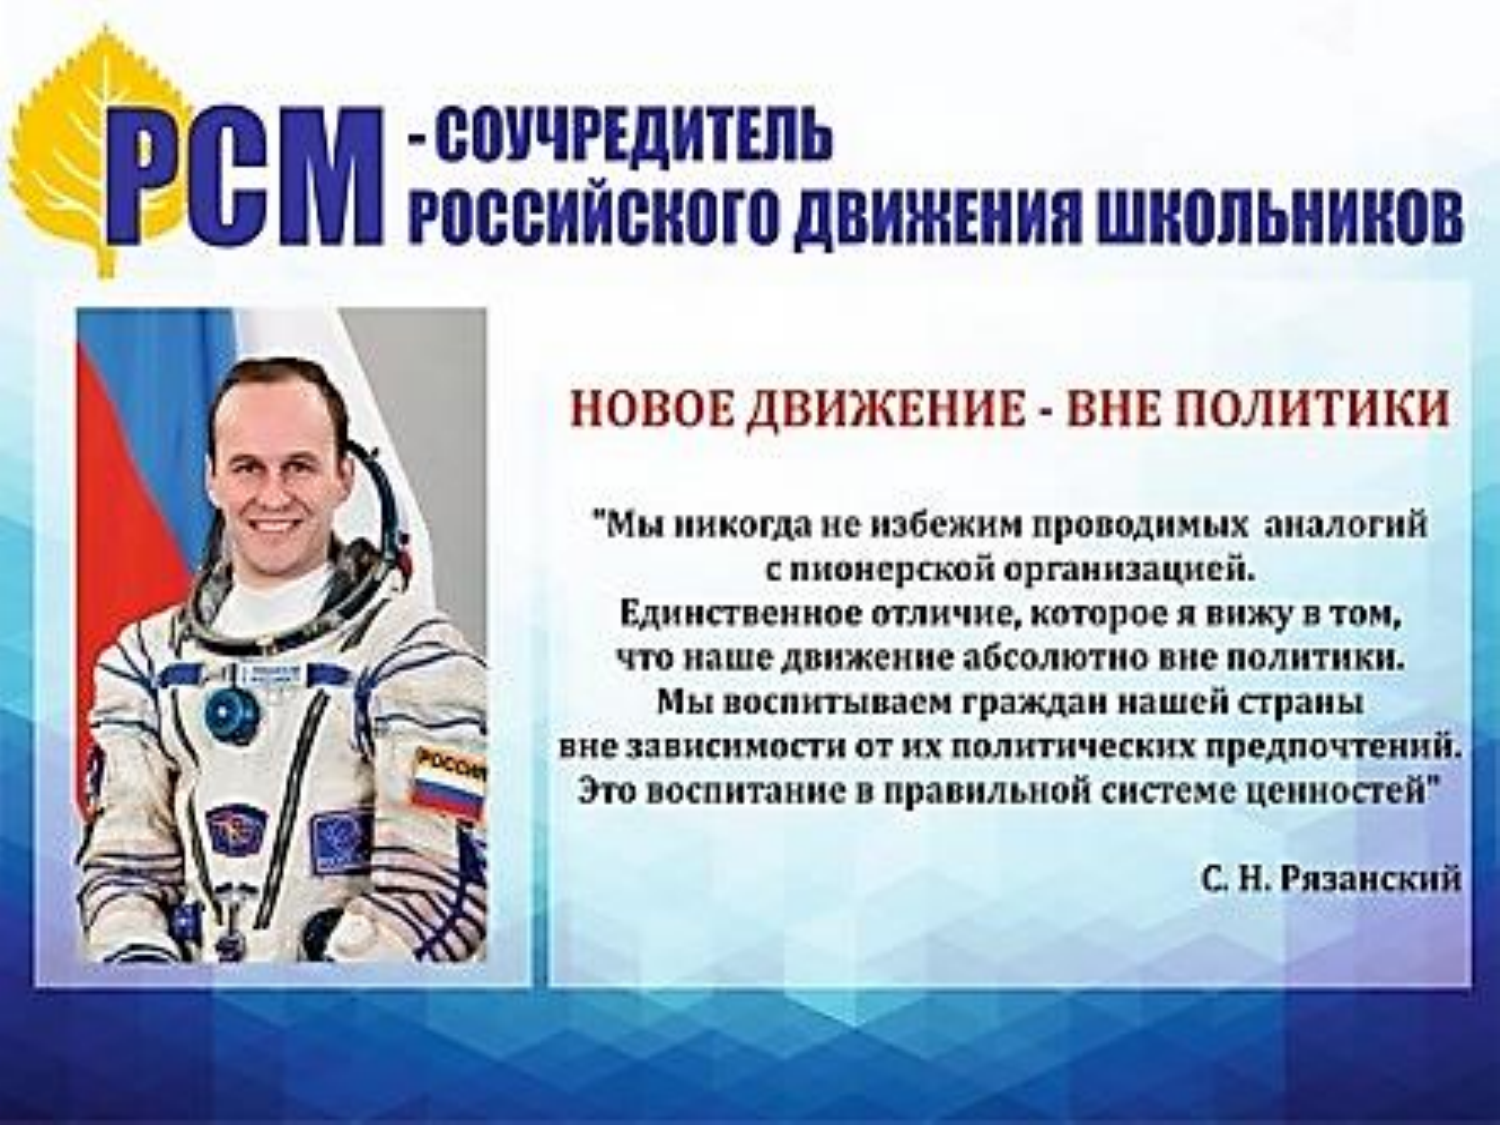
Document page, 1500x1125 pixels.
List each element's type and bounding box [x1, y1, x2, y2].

list [0, 0, 1500, 1125]
